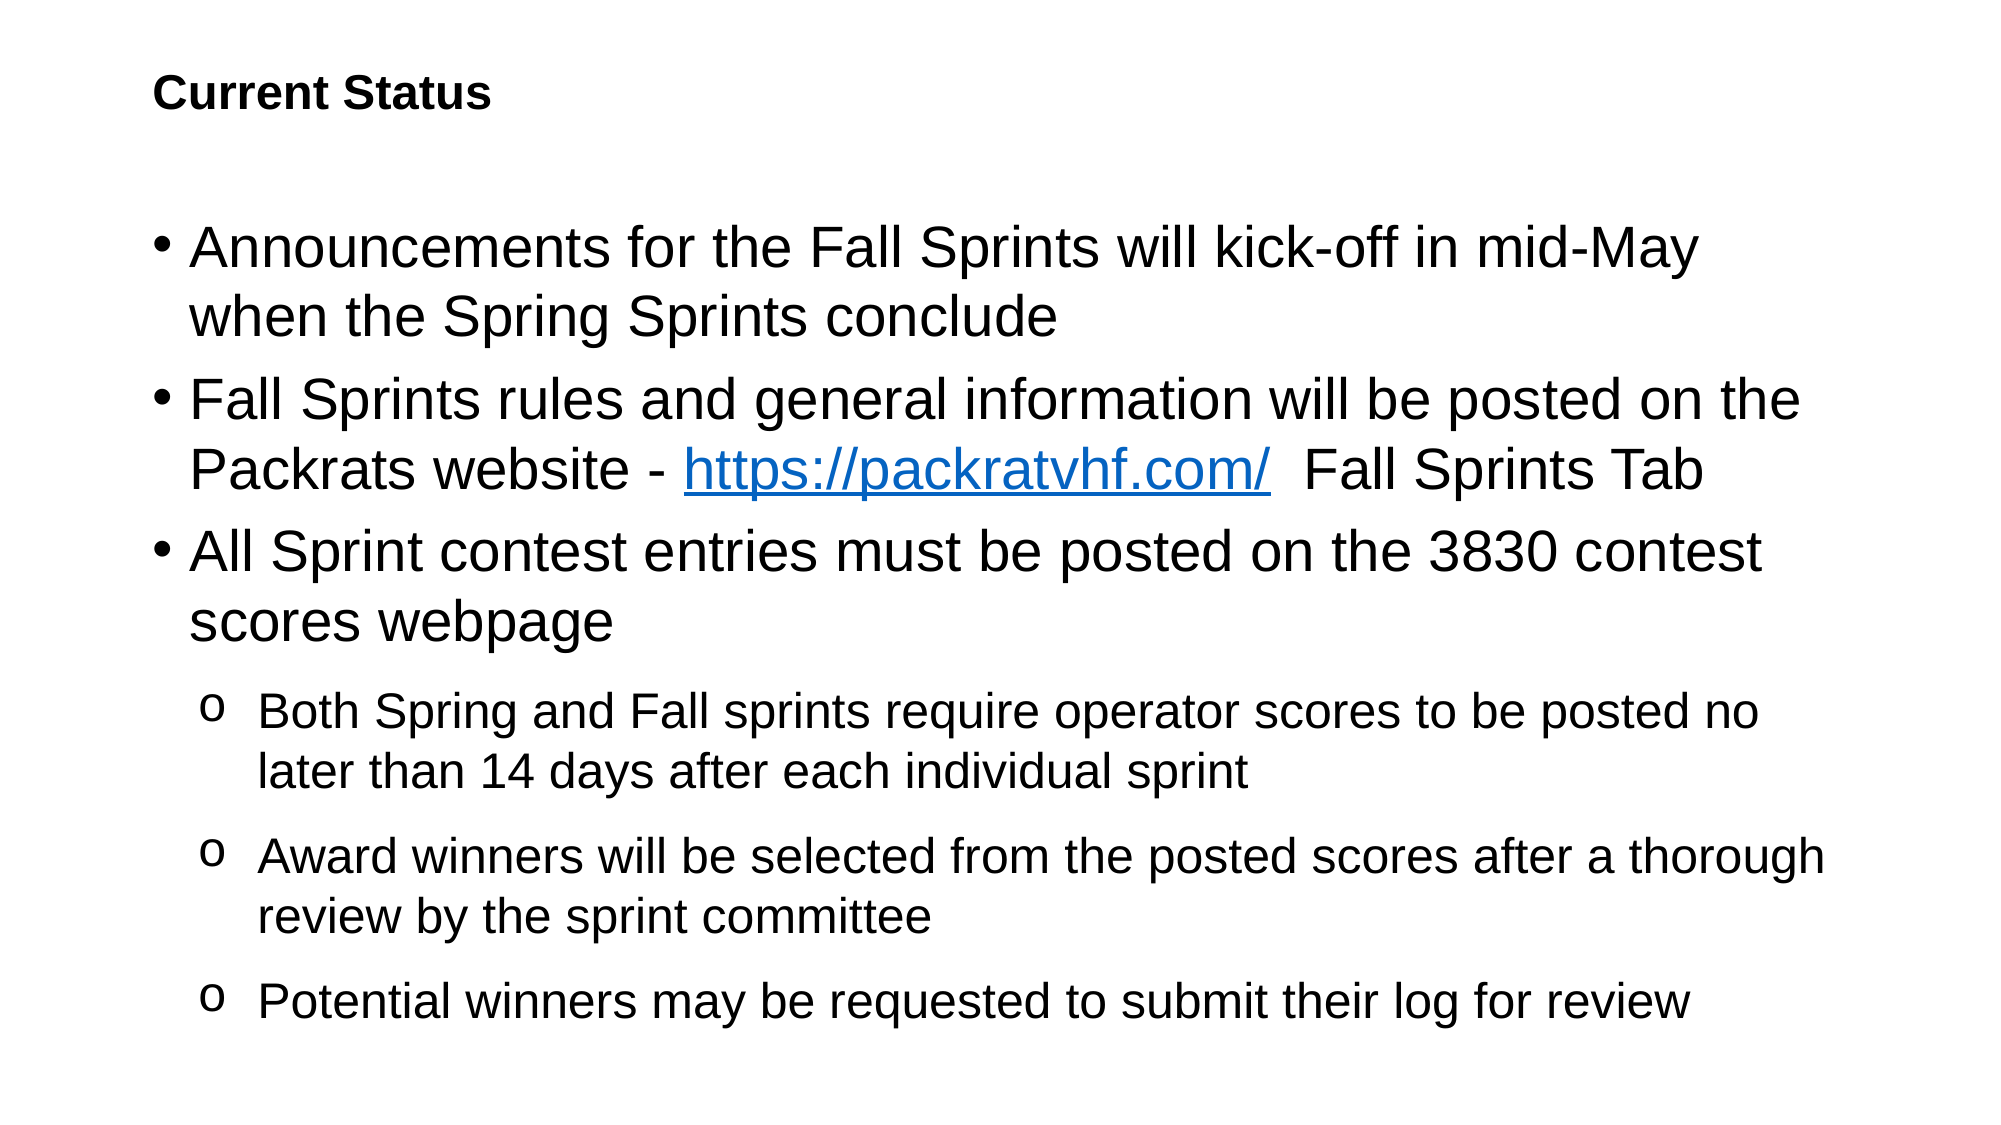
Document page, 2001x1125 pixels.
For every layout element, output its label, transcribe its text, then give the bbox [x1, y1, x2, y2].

title Current Status [137, 59, 1863, 181]
list Announcements for the Fall Sprints will kick-off in mid-May when the Spring Sprints conclude Fall Sprints rules and general information will be posted on the Packrats website - https://packratvhf.com/ Fall Sprints Tab All Sprint contest entries must be posted on the 3830 contest scores webpage Both Spring and Fall sprints require operator scores to be posted no later than 14 days after each individual sprint Award winners will be selected from the posted scores after a thorough review by the sprint committee Potential winners may be requested to submit their log for review [137, 201, 1863, 1102]
